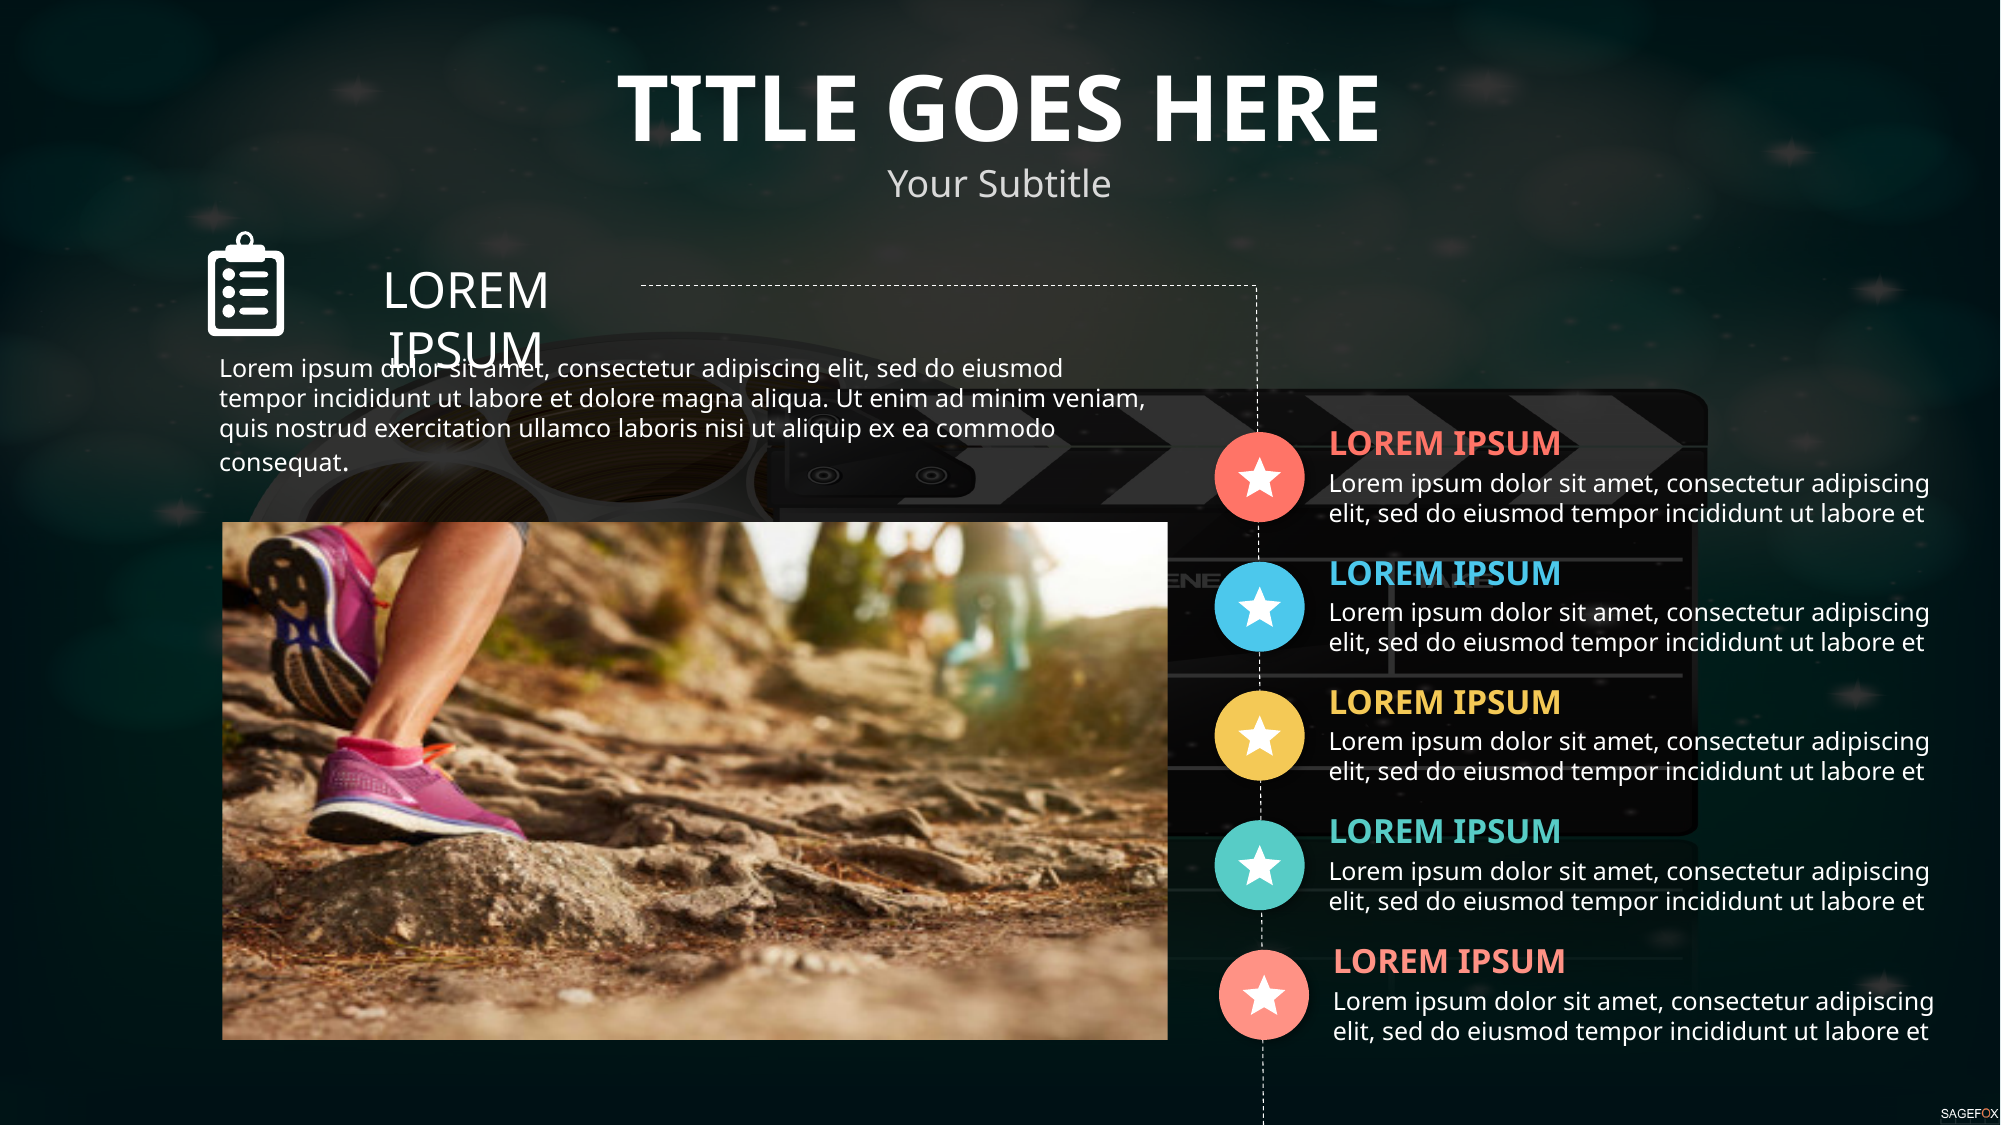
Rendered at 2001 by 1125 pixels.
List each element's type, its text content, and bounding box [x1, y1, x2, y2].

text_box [1214, 820, 1305, 911]
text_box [1256, 652, 1264, 690]
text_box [1256, 523, 1264, 561]
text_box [1214, 432, 1305, 523]
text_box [1256, 287, 1264, 432]
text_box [207, 231, 285, 337]
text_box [1214, 561, 1305, 652]
text_box LOREM IPSUM Lorem ipsum dolor sit amet, consectetur adipiscing elit, sed do eiusmod tempor incididunt ut labore et [1322, 935, 1958, 1050]
text_box LOREM IPSUM Lorem ipsum dolor sit amet, consectetur adipiscing elit, sed do eiusmod tempor incididunt ut labore et [1318, 675, 1953, 791]
text_box LOREM IPSUM Lorem ipsum dolor sit amet, consectetur adipiscing elit, sed do eiusmod tempor incididunt ut labore et [1318, 417, 1953, 533]
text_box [1214, 690, 1305, 781]
text_box LOREM IPSUM Lorem ipsum dolor sit amet, consectetur adipiscing elit, sed do eiusmod tempor incididunt ut labore et [1318, 546, 1953, 662]
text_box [1256, 781, 1264, 820]
text_box Lorem ipsum dolor sit amet, consectetur adipiscing elit, sed do eiusmod tempor incididunt ut labore et dolore magna aliqua. Ut enim ad minim veniam, quis nostrud exercitation ullamco laboris nisi ut aliquip ex ea commodo consequat. [204, 344, 1168, 485]
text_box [1256, 911, 1264, 949]
text_box LOREM IPSUM Lorem ipsum dolor sit amet, consectetur adipiscing elit, sed do eiusmod tempor incididunt ut labore et [1318, 805, 1953, 921]
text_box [1256, 1040, 1264, 1125]
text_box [1218, 949, 1309, 1040]
picture [0, 0, 2001, 1125]
text_box TITLE GOES HERE Your Subtitle [548, 42, 1452, 212]
text_box LOREM IPSUM [292, 250, 642, 344]
text_box [221, 521, 1169, 1041]
